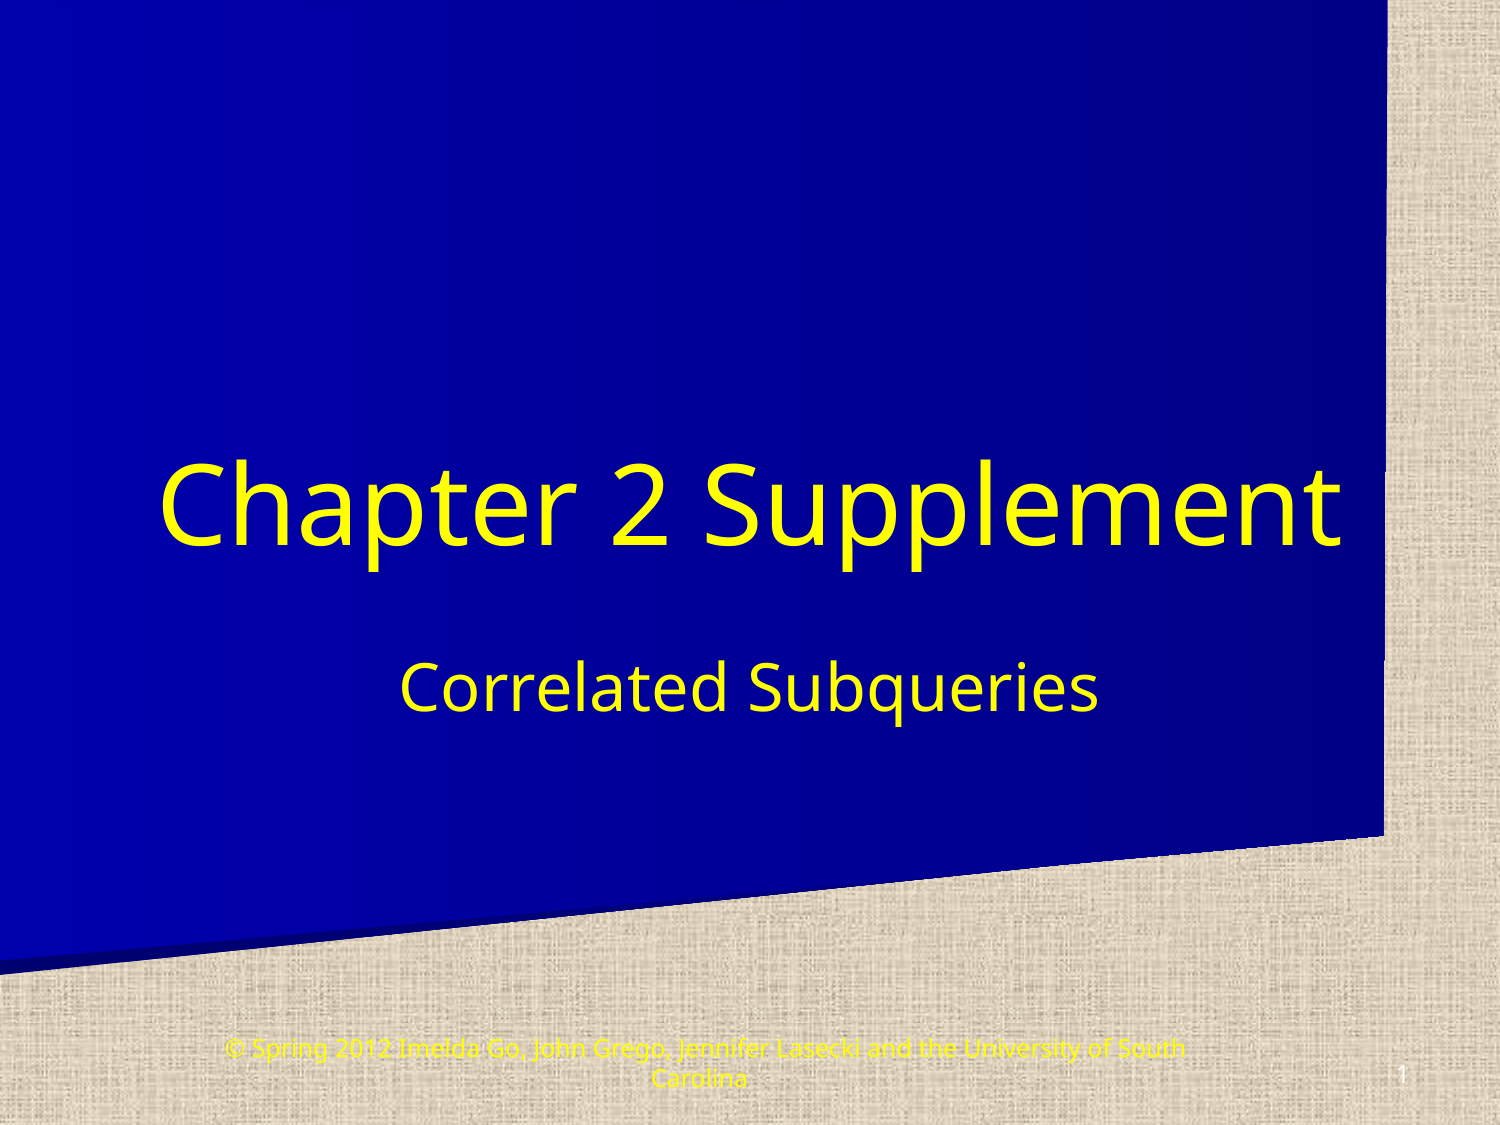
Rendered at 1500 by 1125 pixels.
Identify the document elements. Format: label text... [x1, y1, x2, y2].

title Chapter 2 Supplement [112, 289, 1388, 576]
footer © Spring 2012 Imelda Go, John Grego, Jennifer Lasecki and the University of South Carolina [162, 999, 1251, 1101]
picture [0, 0, 1500, 1125]
slide_number 1 [1251, 1024, 1426, 1101]
subtitle Correlated Subqueries [224, 637, 1276, 926]
